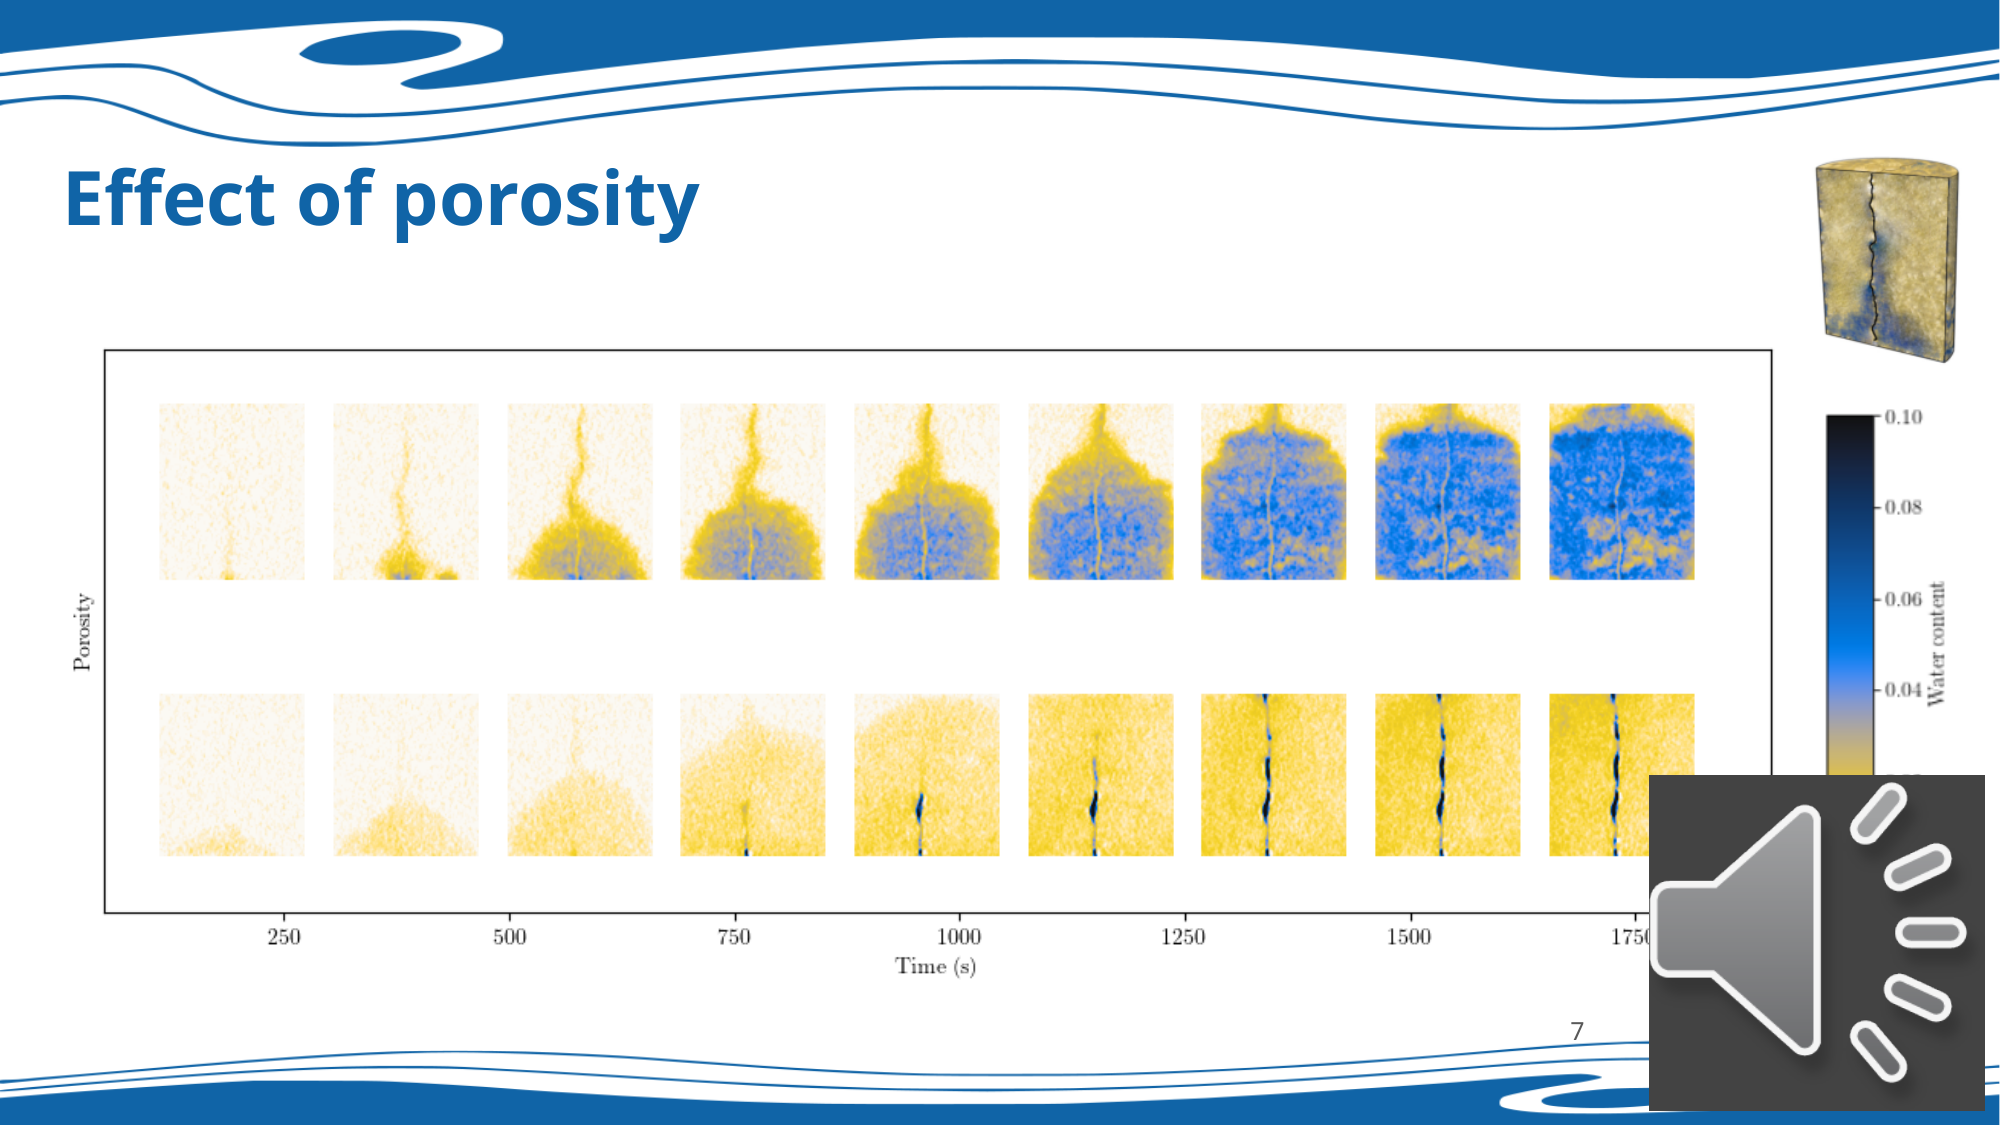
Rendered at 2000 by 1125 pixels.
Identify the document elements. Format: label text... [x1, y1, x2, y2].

picture [0, 0, 2000, 1125]
title Effect of porosity [47, 72, 1473, 248]
slide_number 7 [1399, 1009, 1600, 1055]
